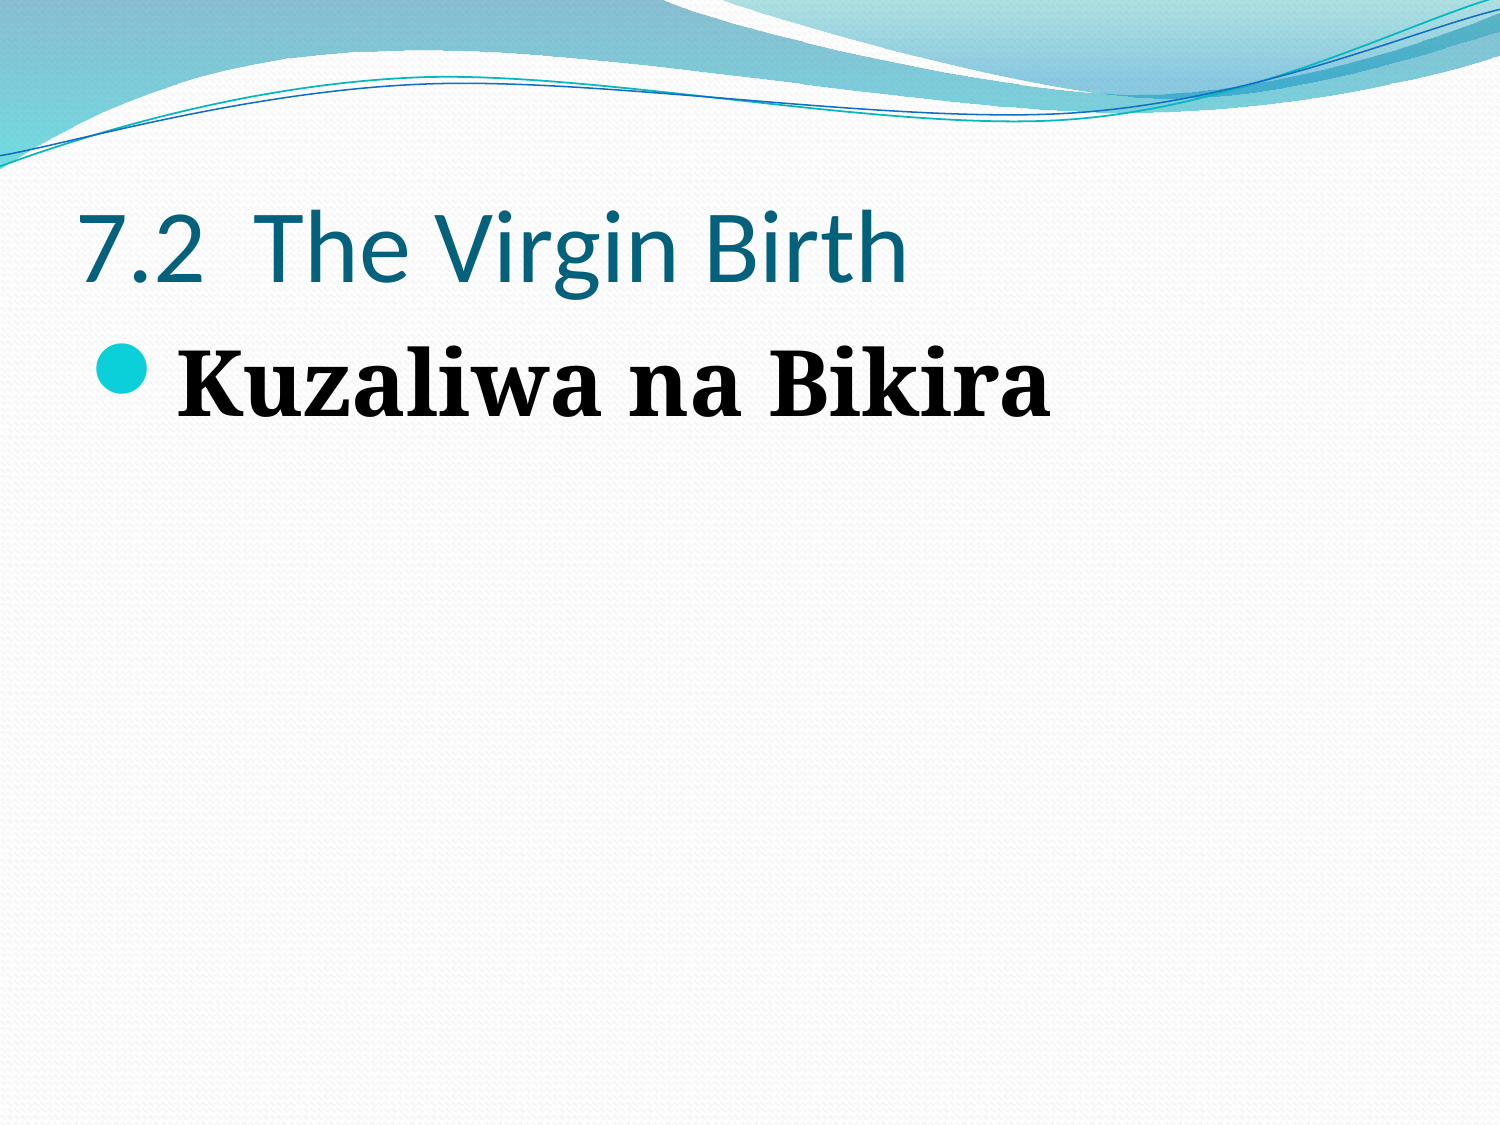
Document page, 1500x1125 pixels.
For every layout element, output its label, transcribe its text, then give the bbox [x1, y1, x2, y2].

title 7.2 The Virgin Birth [75, 115, 1425, 303]
list Kuzaliwa na Bikira [75, 317, 1425, 1038]
